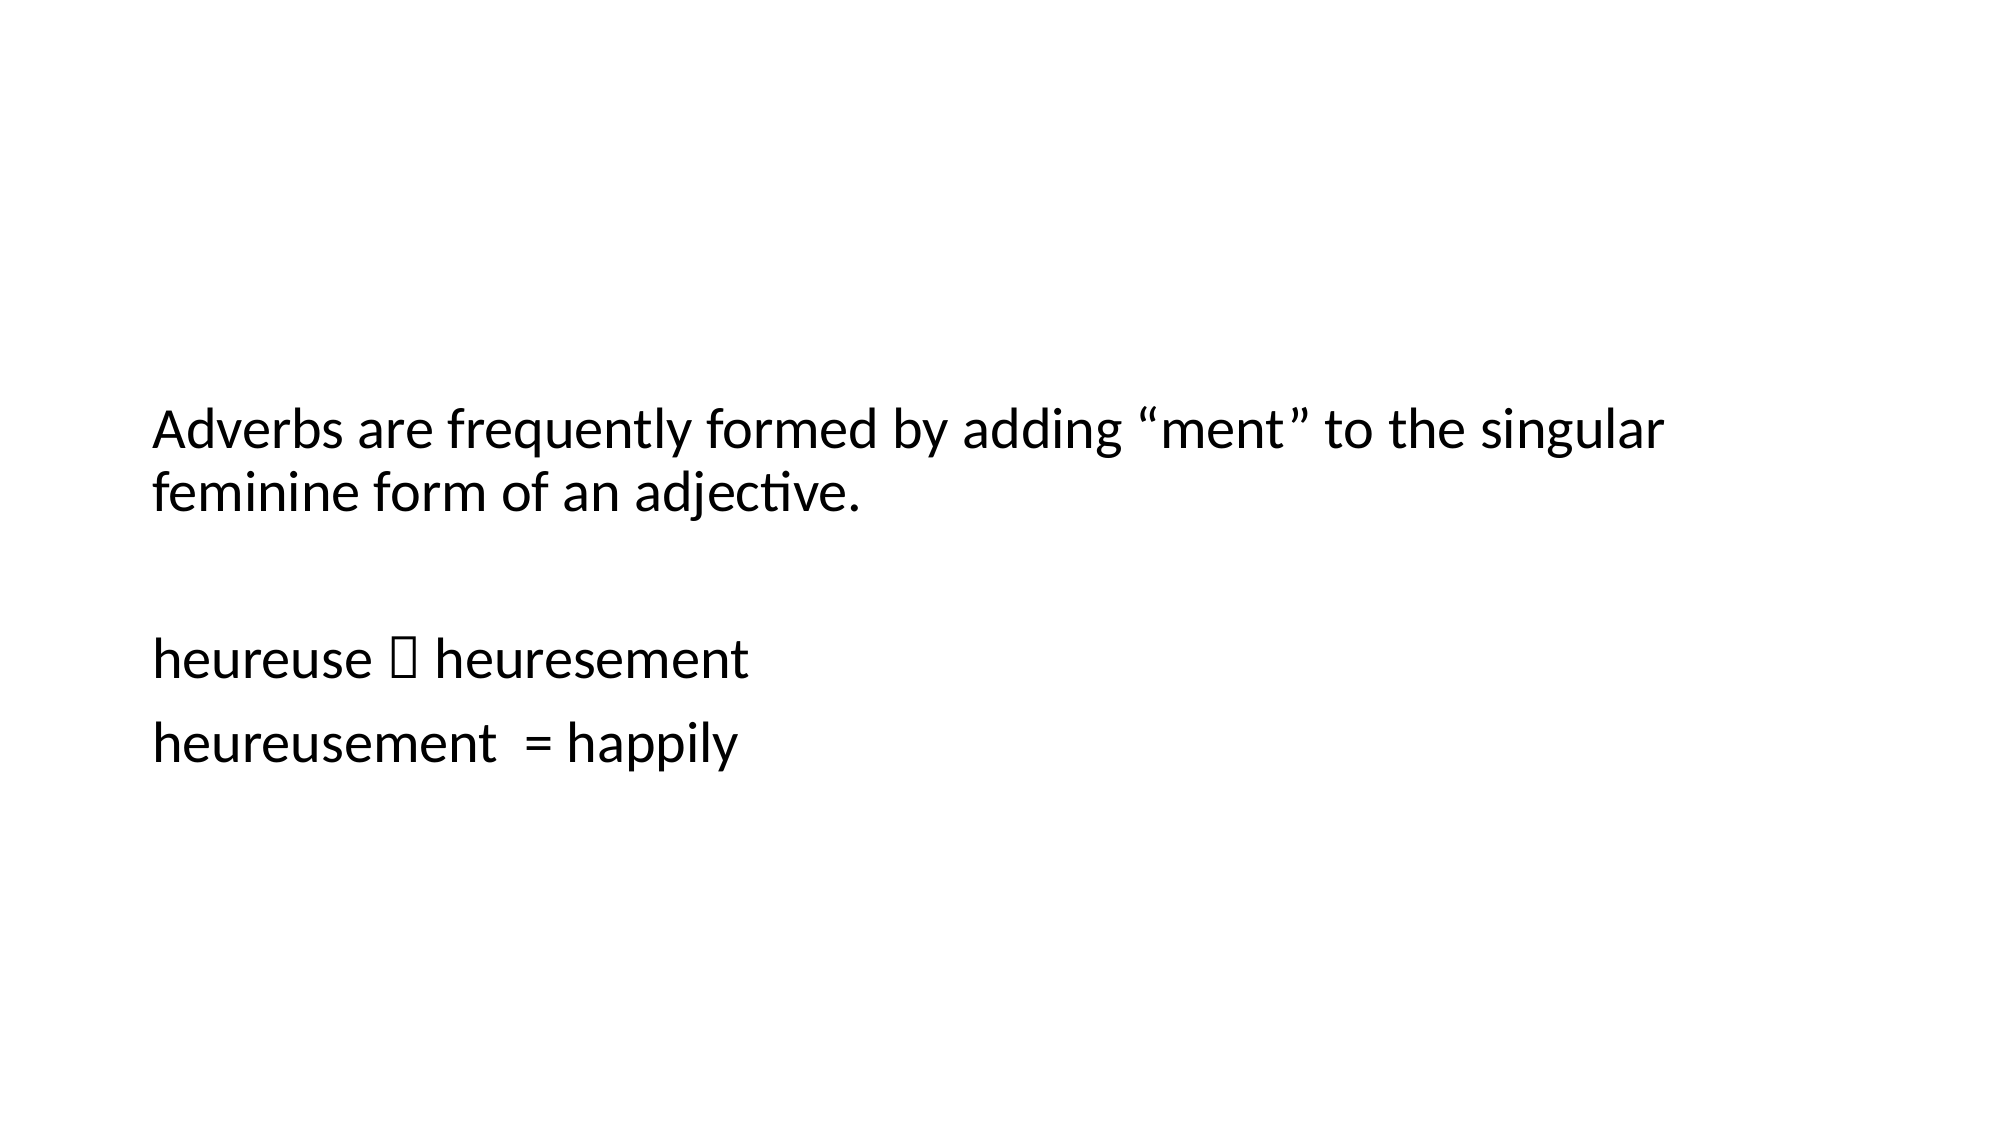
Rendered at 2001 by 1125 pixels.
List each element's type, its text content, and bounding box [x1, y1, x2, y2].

list Adverbs are frequently formed by adding “ment” to the singular feminine form of an adjective. heureuse  heuresement heureusement = happily [137, 299, 1863, 1014]
